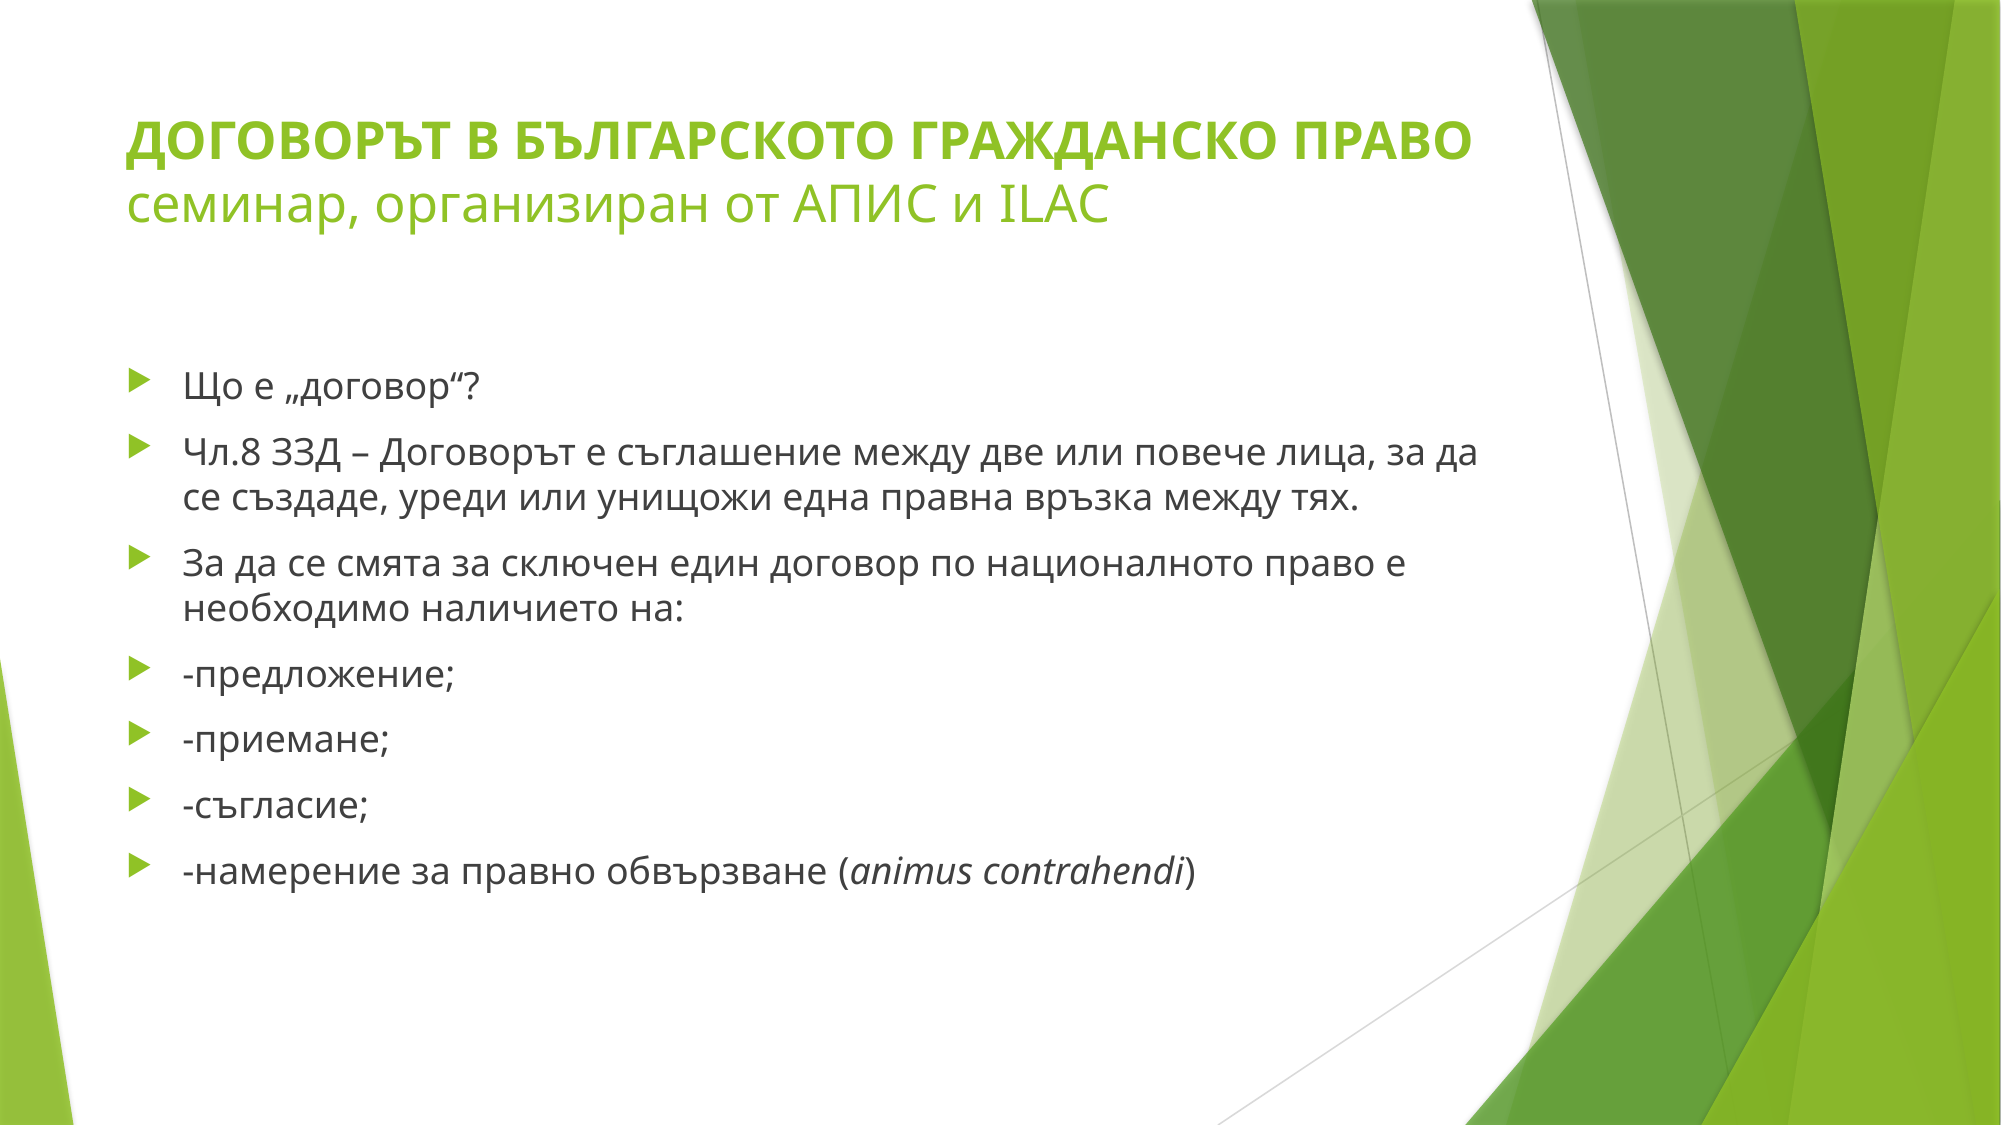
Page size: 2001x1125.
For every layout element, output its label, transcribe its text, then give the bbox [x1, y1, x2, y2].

list Що е „договор“? Чл.8 ЗЗД – Договорът е съглашение между две или повече лица, за да се създаде, уреди или унищожи една правна връзка между тях. За да се смята за сключен един договор по националното право е необходимо наличието на: -предложение; -приемане; -съгласие; -намерение за правно обвързване (animus contrahendi) [111, 354, 1522, 992]
title ДОГОВОРЪТ В БЪЛГАРСКОТО ГРАЖДАНСКО ПРАВО семинар, организиран от АПИС и ILAC [111, 99, 1522, 317]
